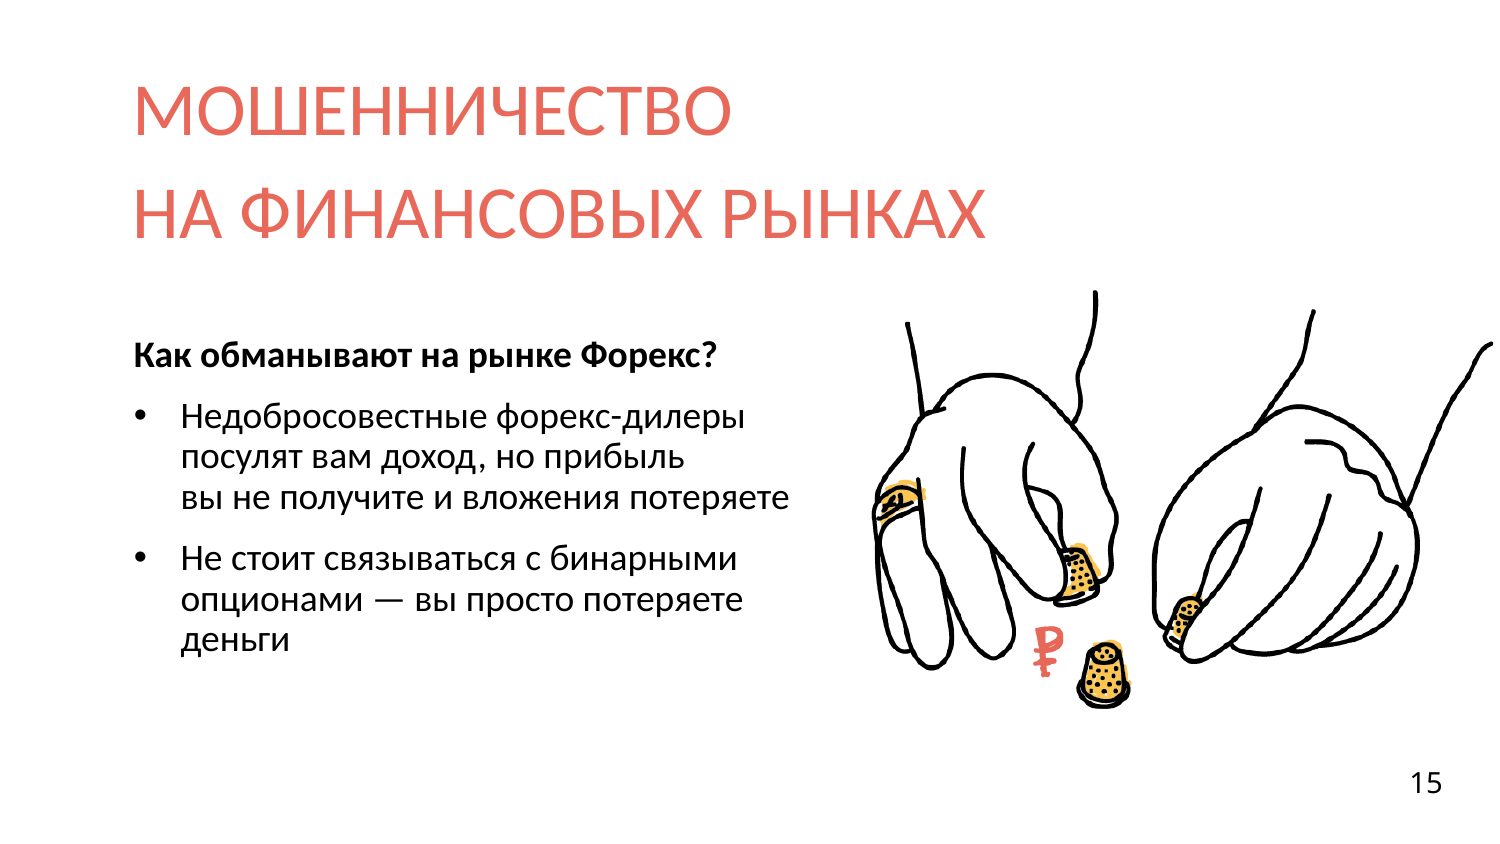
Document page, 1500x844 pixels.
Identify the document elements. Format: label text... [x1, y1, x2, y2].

title МОШЕННИЧЕСТВО НА ФИНАНСОВЫХ РЫНКАХ [117, 71, 1188, 269]
picture [772, 132, 1500, 844]
subtitle Как обманывают на рынке Форекс? Недобросовестные форекс-дилеры посулят вам доход, но прибыль вы не получите и вложения потеряете Не стоит связываться с бинарными опционами — вы просто потеряете деньги [118, 327, 772, 784]
